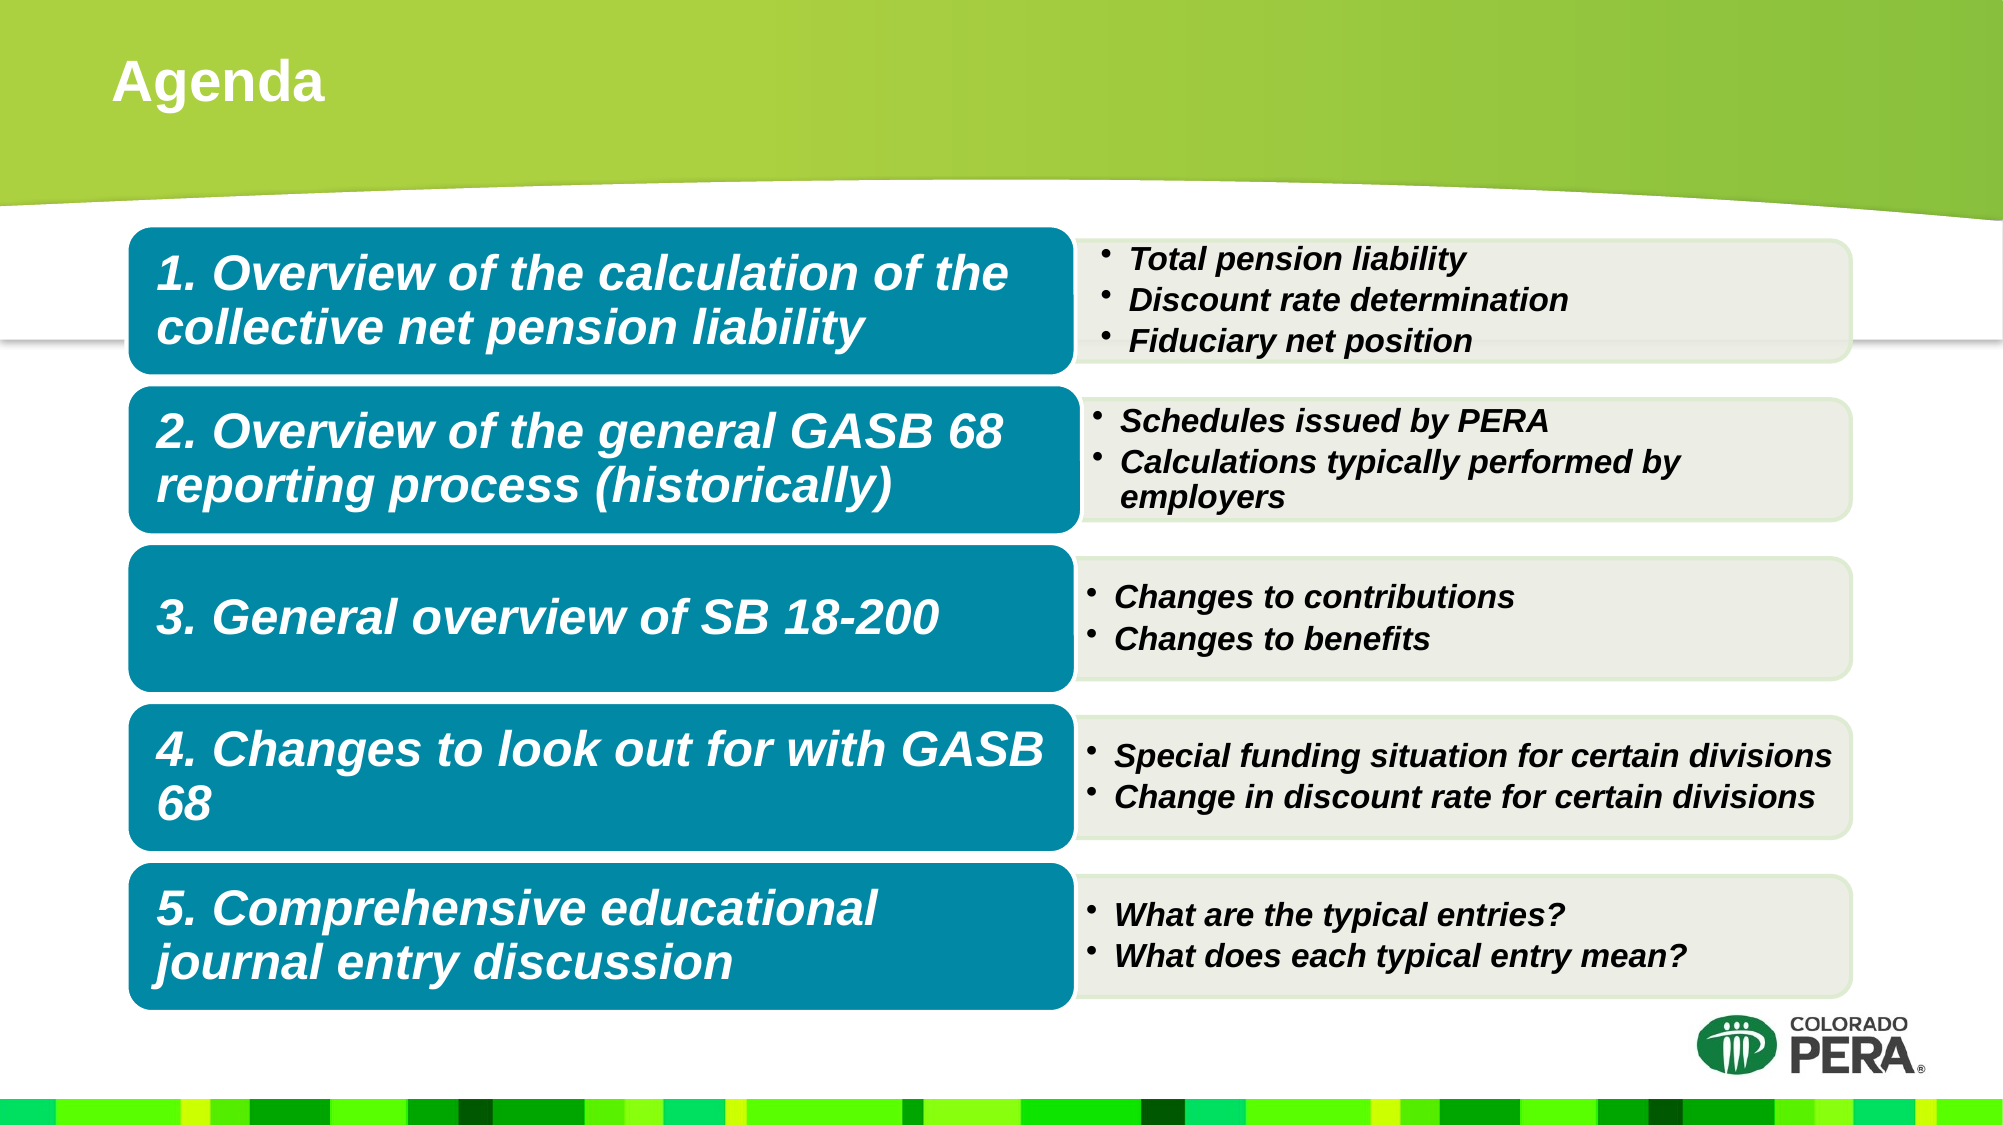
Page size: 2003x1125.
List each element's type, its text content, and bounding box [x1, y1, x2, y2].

picture [1688, 1004, 1930, 1083]
picture [0, 1099, 2003, 1125]
title Agenda [91, 48, 1213, 108]
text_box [125, 224, 1852, 1013]
